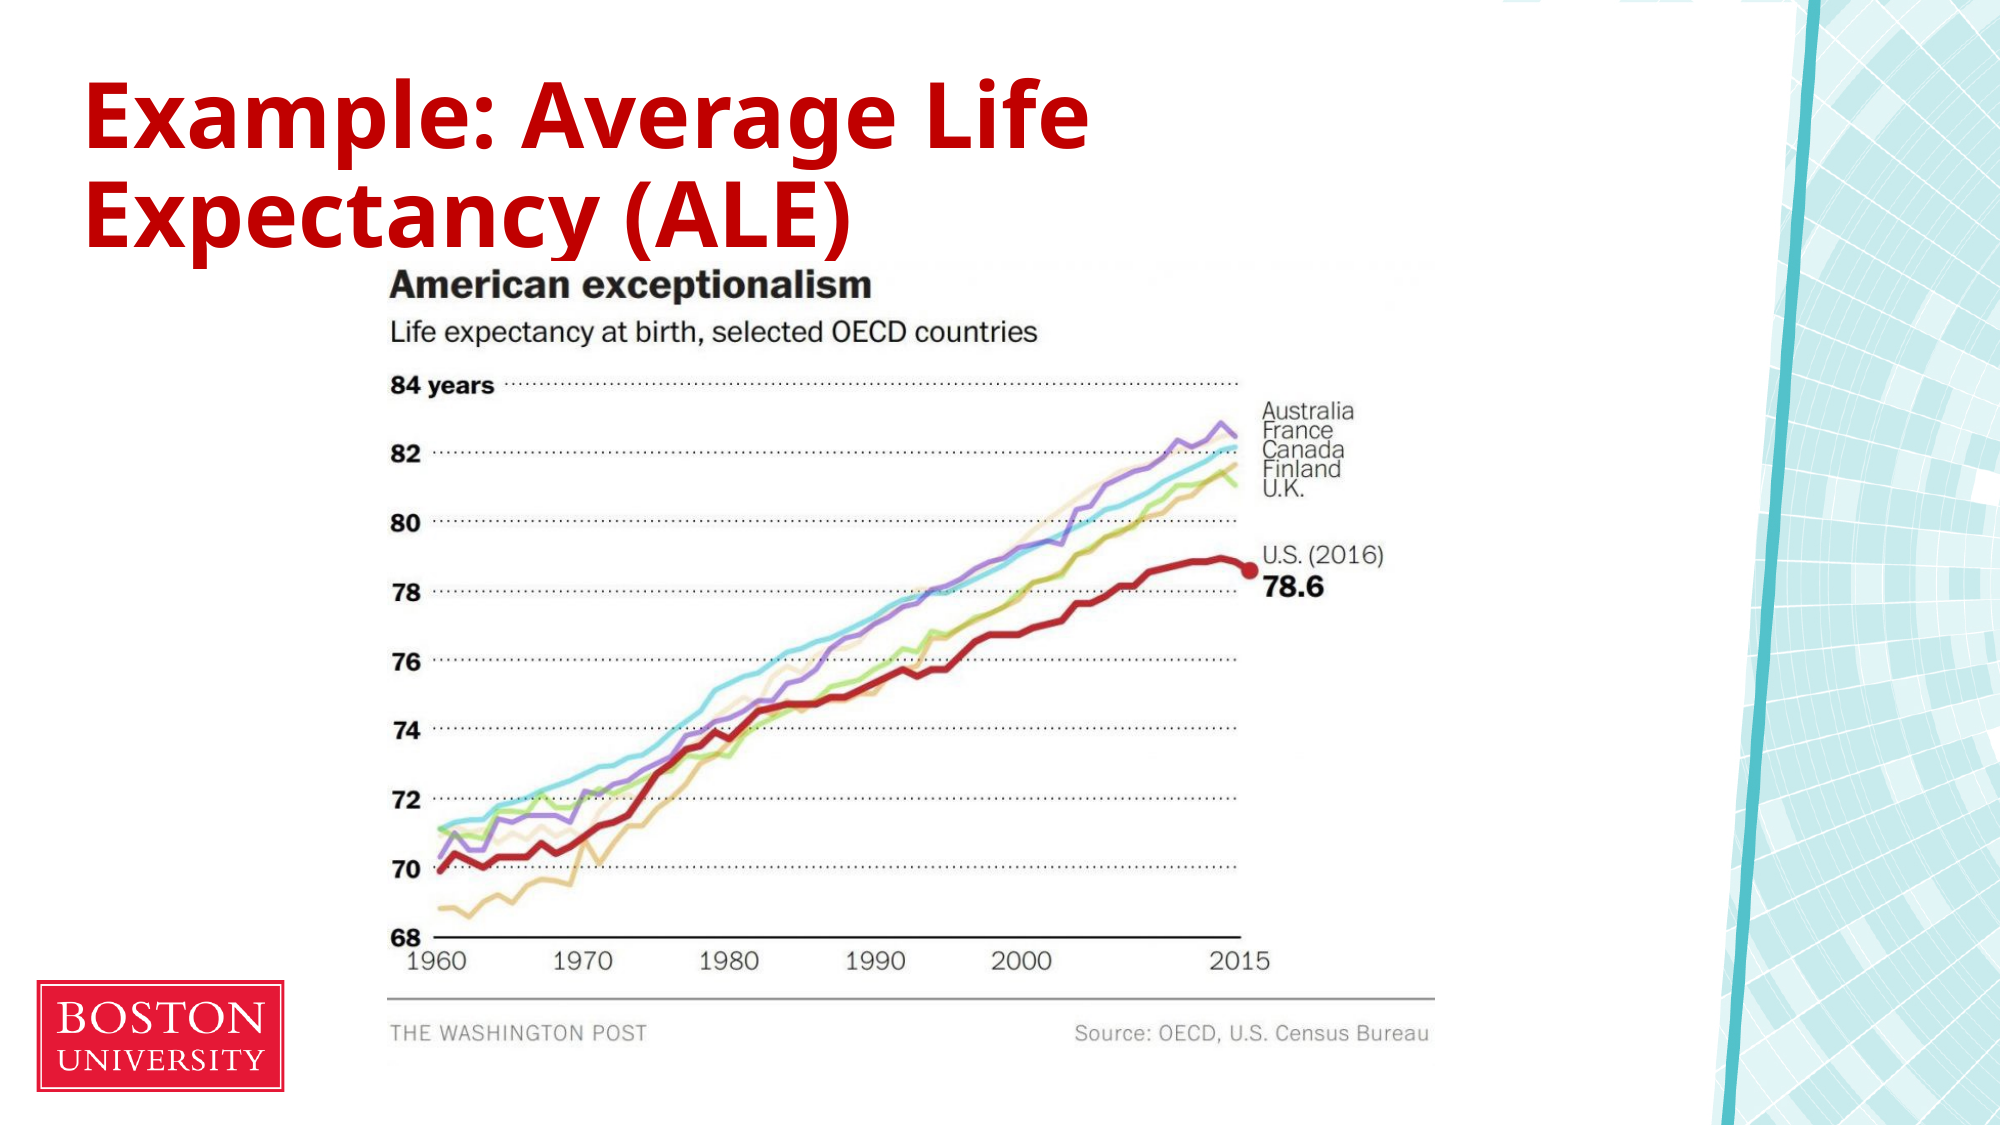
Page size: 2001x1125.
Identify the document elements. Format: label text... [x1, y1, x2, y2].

title Example: Average Life Expectancy (ALE) [66, 59, 1475, 278]
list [387, 261, 1435, 1066]
picture [434, 0, 2000, 1125]
